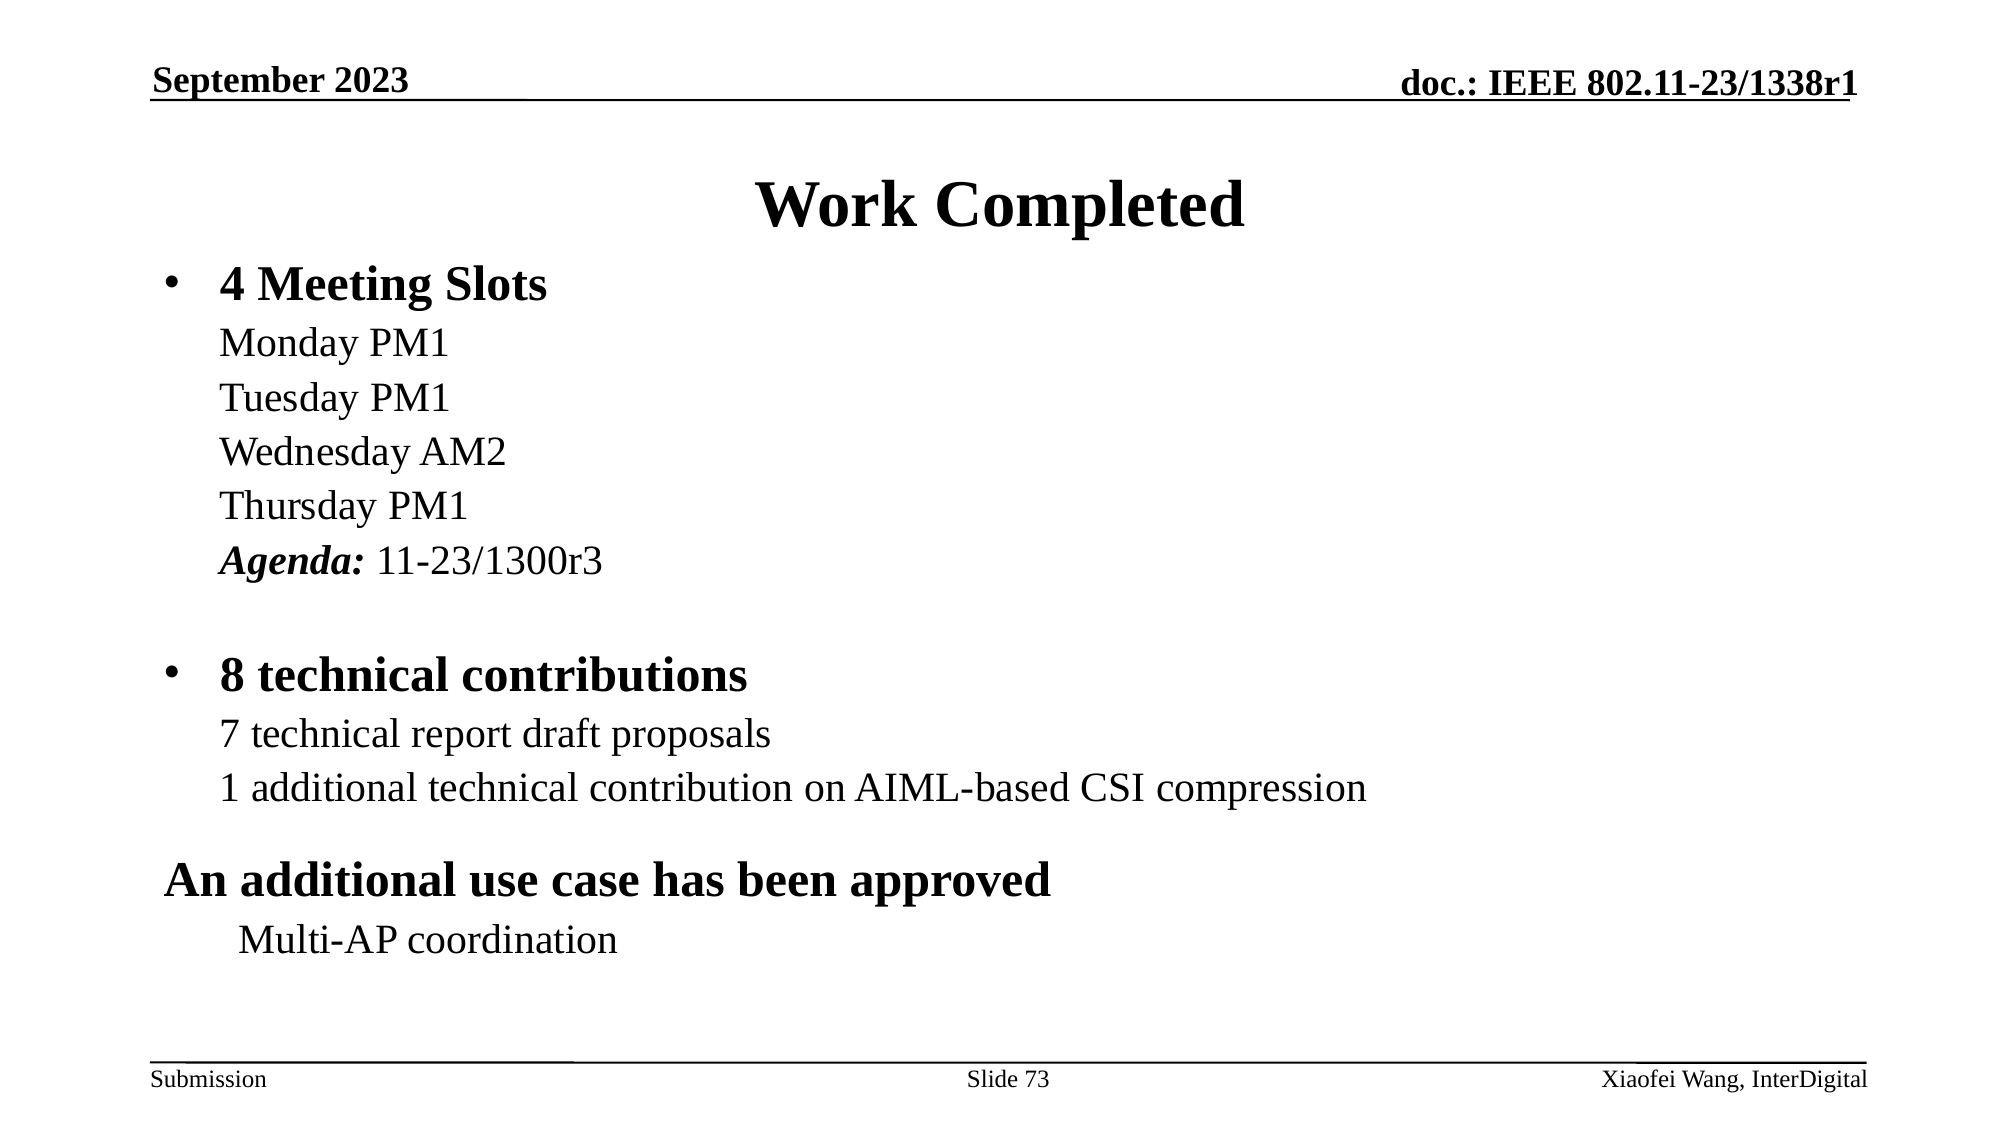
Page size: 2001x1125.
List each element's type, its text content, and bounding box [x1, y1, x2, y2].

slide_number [152, 54, 426, 101]
title Work Completed [149, 112, 1850, 288]
list 4 Meeting Slots Monday PM1 Tuesday PM1 Wednesday AM2 Thursday PM1 Agenda: 11-23/1300r3 8 technical contributions 7 technical report draft proposals 1 additional technical contribution on AIML-based CSI compression An additional use case has been approved Multi-AP coordination [148, 249, 1849, 926]
footer Xiaofei Wang, InterDigital [1171, 1061, 1869, 1093]
slide_number Slide 73 [950, 1061, 1067, 1123]
